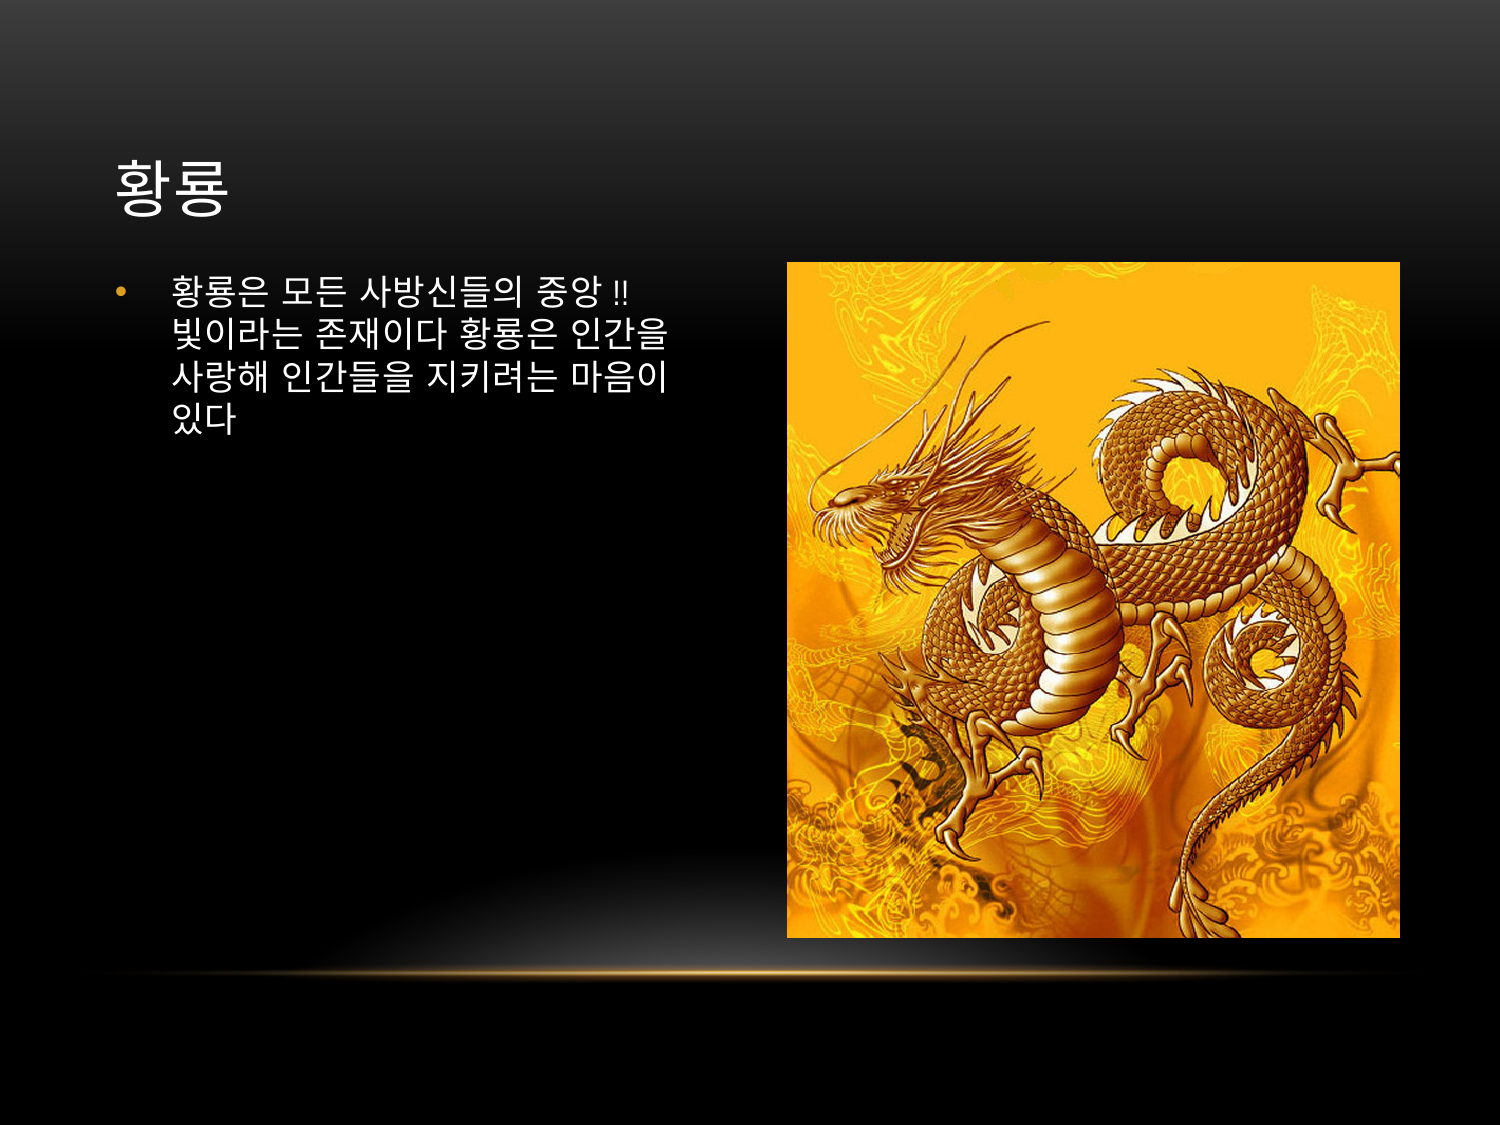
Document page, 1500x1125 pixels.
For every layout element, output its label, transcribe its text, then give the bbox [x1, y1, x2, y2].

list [787, 262, 1401, 938]
picture [0, 0, 1500, 1125]
title 황룡 [99, 45, 1400, 233]
list 황룡은 모든 사방신들의 중앙!! 빛이라는 존재이다 황룡은 인간을 사랑해 인간들을 지키려는 마음이 있다 [99, 262, 713, 938]
